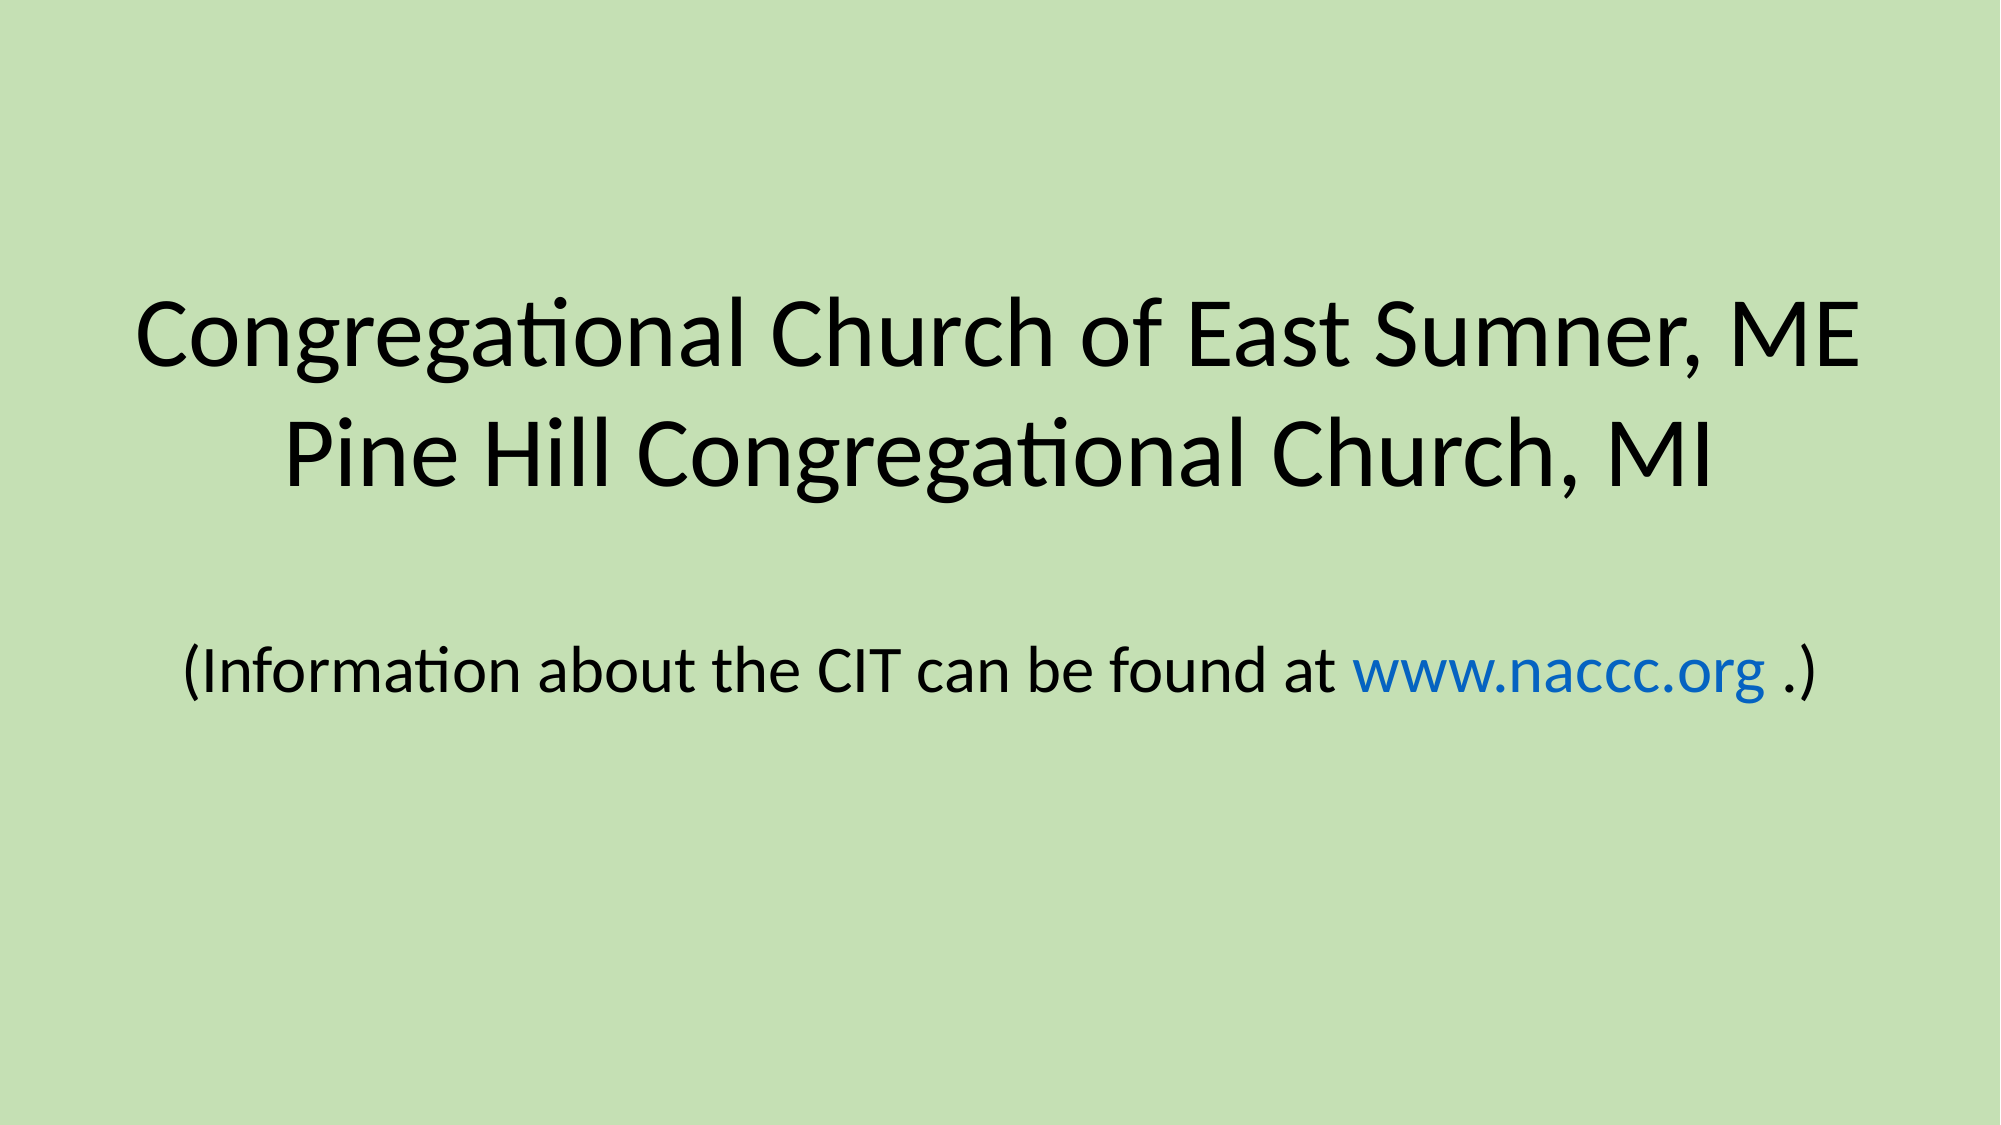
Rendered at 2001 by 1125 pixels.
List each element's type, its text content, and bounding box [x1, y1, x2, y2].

text_box Congregational Church of East Sumner, ME Pine Hill Congregational Church, MI (Information about the CIT can be found at www.naccc.org .) [31, 259, 1969, 714]
